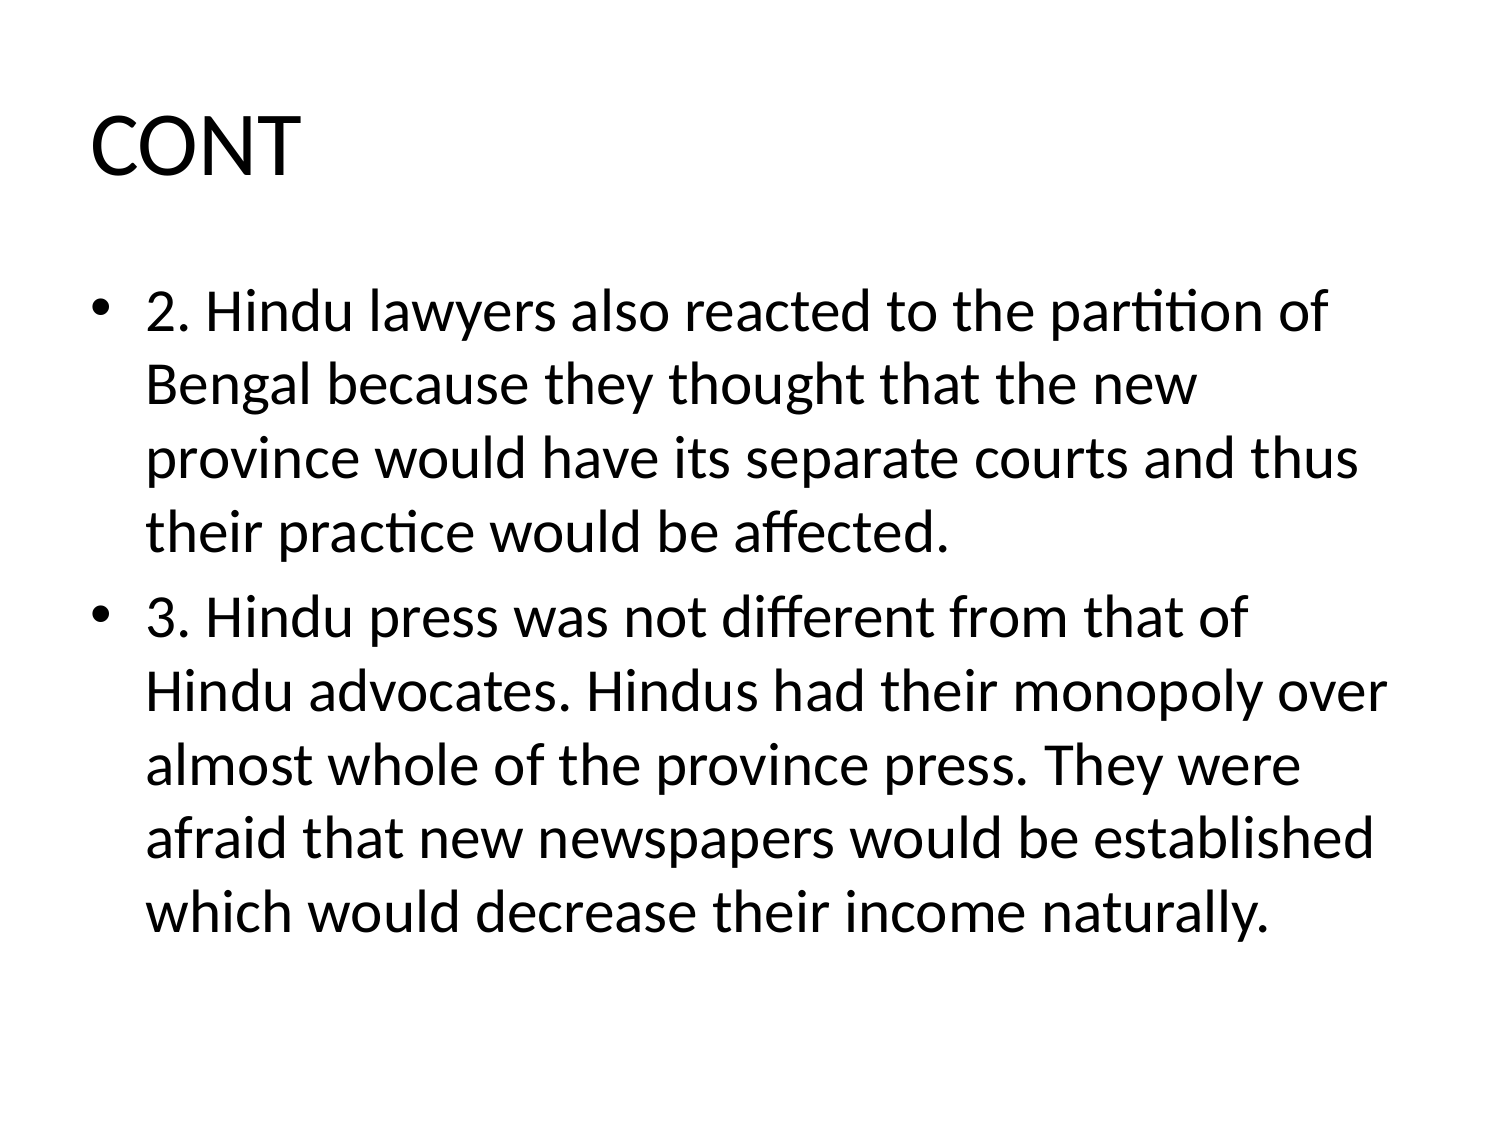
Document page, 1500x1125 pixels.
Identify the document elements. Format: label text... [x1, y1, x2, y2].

list 2. Hindu lawyers also reacted to the partition of Bengal because they thought that the new province would have its separate courts and thus their practice would be affected. 3. Hindu press was not different from that of Hindu advocates. Hindus had their monopoly over almost whole of the province press. They were afraid that new newspapers would be established which would decrease their income naturally. [75, 262, 1425, 1005]
title CONT [75, 45, 1425, 233]
